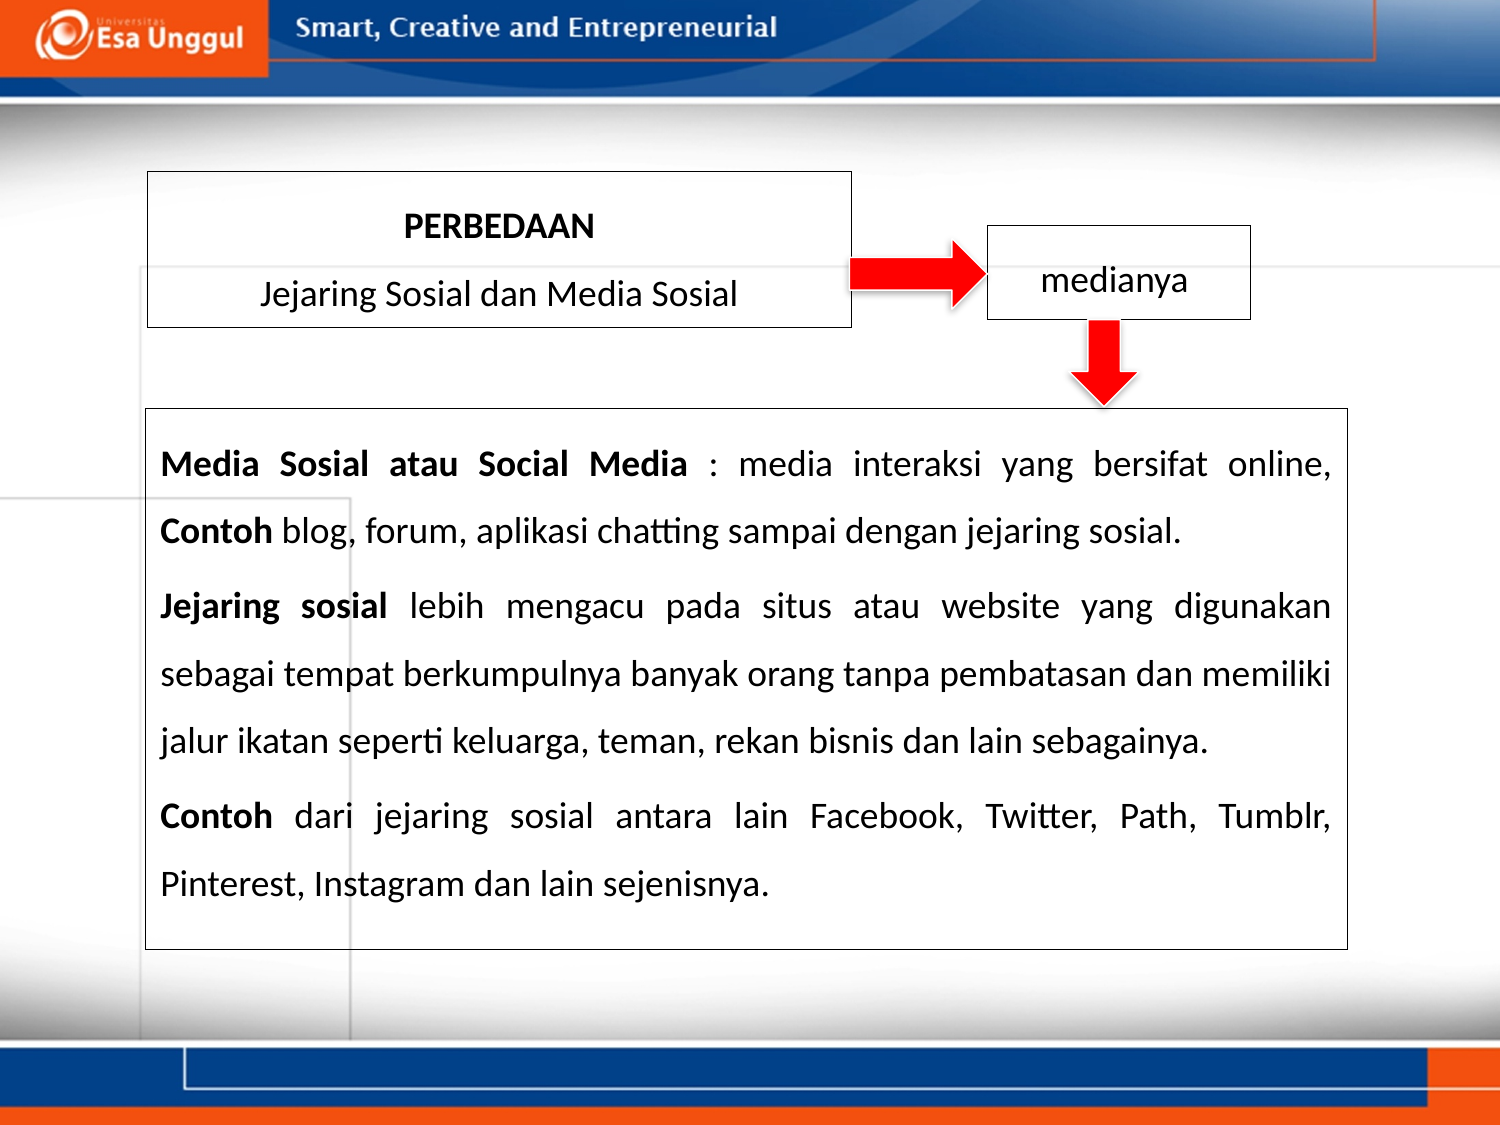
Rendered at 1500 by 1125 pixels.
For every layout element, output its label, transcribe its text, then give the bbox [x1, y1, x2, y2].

text_box medianya [987, 225, 1251, 320]
text_box [1067, 318, 1141, 408]
text_box PERBEDAAN Jejaring Sosial dan Media Sosial [147, 171, 852, 328]
picture [0, 0, 1500, 1125]
text_box [848, 237, 988, 310]
list Media Sosial atau Social Media : media interaksi yang bersifat online, Contoh blog, forum, aplikasi chatting sampai dengan jejaring sosial. Jejaring sosial lebih mengacu pada situs atau website yang digunakan sebagai tempat berkumpulnya banyak orang tanpa pembatasan dan memiliki jalur ikatan seperti keluarga, teman, rekan bisnis dan lain sebagainya. Contoh dari jejaring sosial antara lain Facebook, Twitter, Path, Tumblr, Pinterest, Instagram dan lain sejenisnya. [145, 408, 1348, 950]
